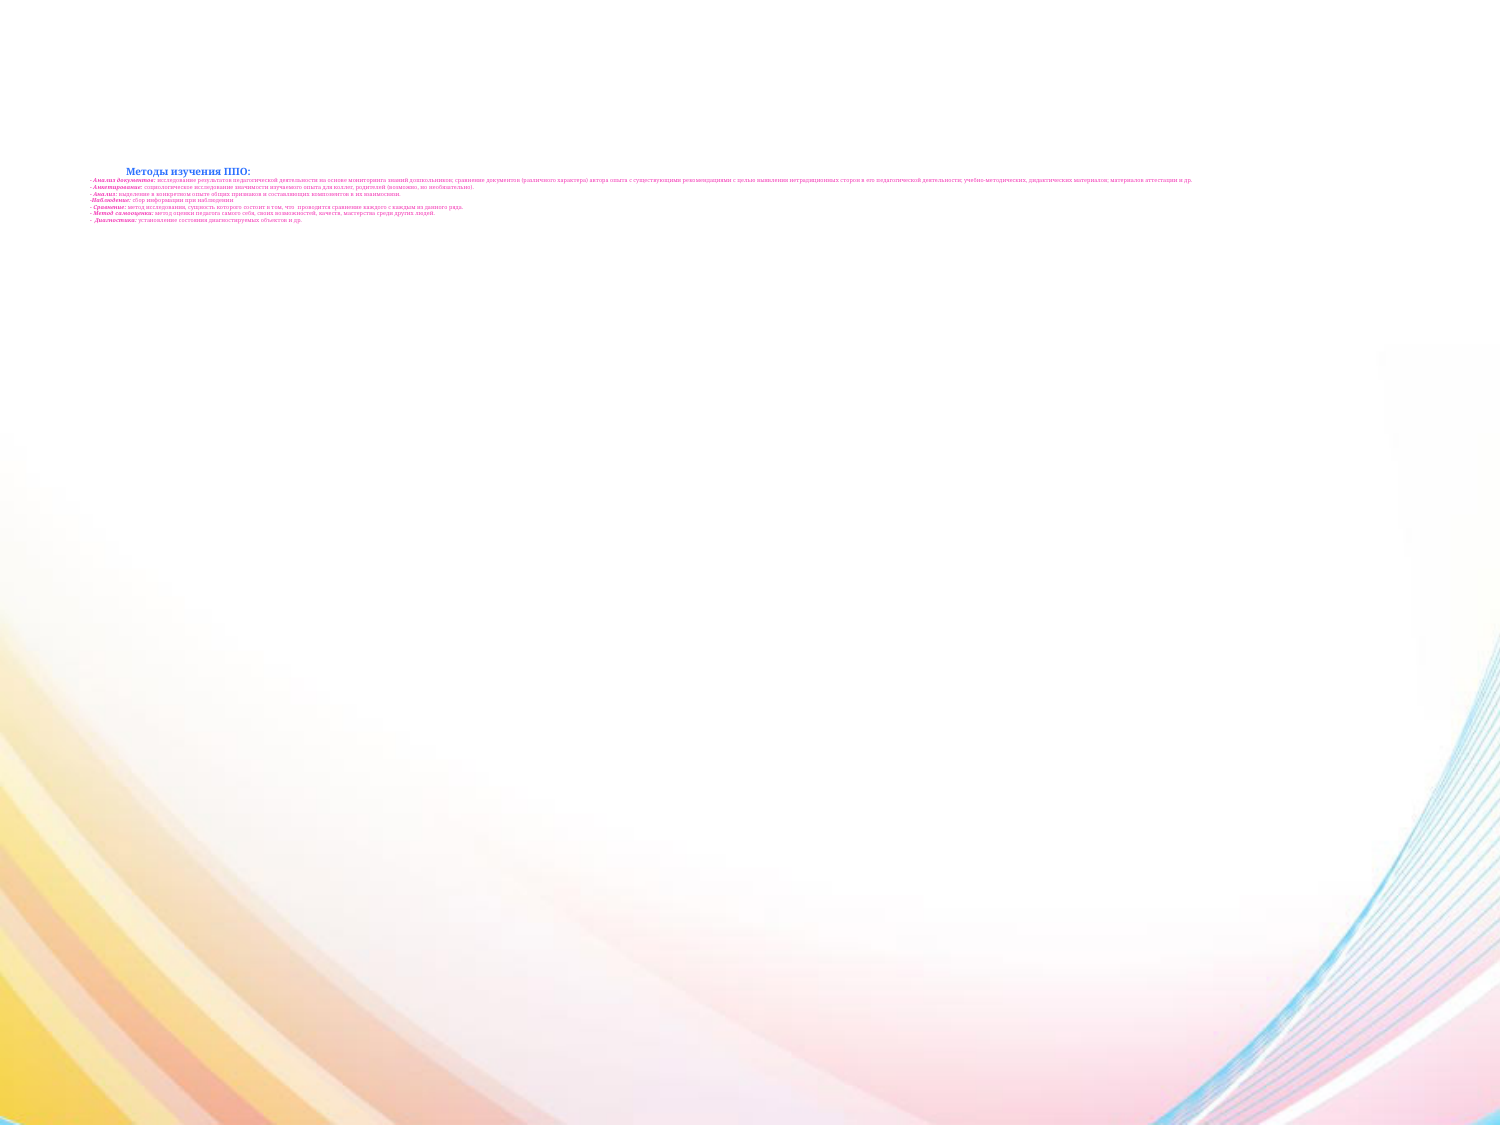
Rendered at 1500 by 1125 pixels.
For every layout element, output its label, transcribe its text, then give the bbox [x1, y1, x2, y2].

picture [0, 0, 1500, 1125]
title Методы изучения ППО: - Анализ документов: исследование результатов педагогической деятельности на основе мониторинга знаний дошкольников; сравнение документов (различного характера) автора опыта с существующими рекомендациями с целью выявления нетрадиционных сторон в его педагогической деятельности; учебно-методических, дидактических материалов; материалов аттестации и др. - Анкетирование: социологическое исследование значимости изучаемого опыта для коллег, родителей (возможно, но необязательно). - Анализ: выделение в конкретном опыте общих признаков и составляющих компонентов в их взаимосвязи. -Наблюдение: сбор информации при наблюдении - Сравнение: метод исследования, сущность которого состоит в том, что проводится сравнение каждого с каждым из данного ряда. - Метод самооценки: метод оценки педагога самого себя, своих возможностей, качеств, мастерства среди других людей. - Диагностика: установление состояния диагностируемых объектов и др. [75, 45, 1425, 233]
